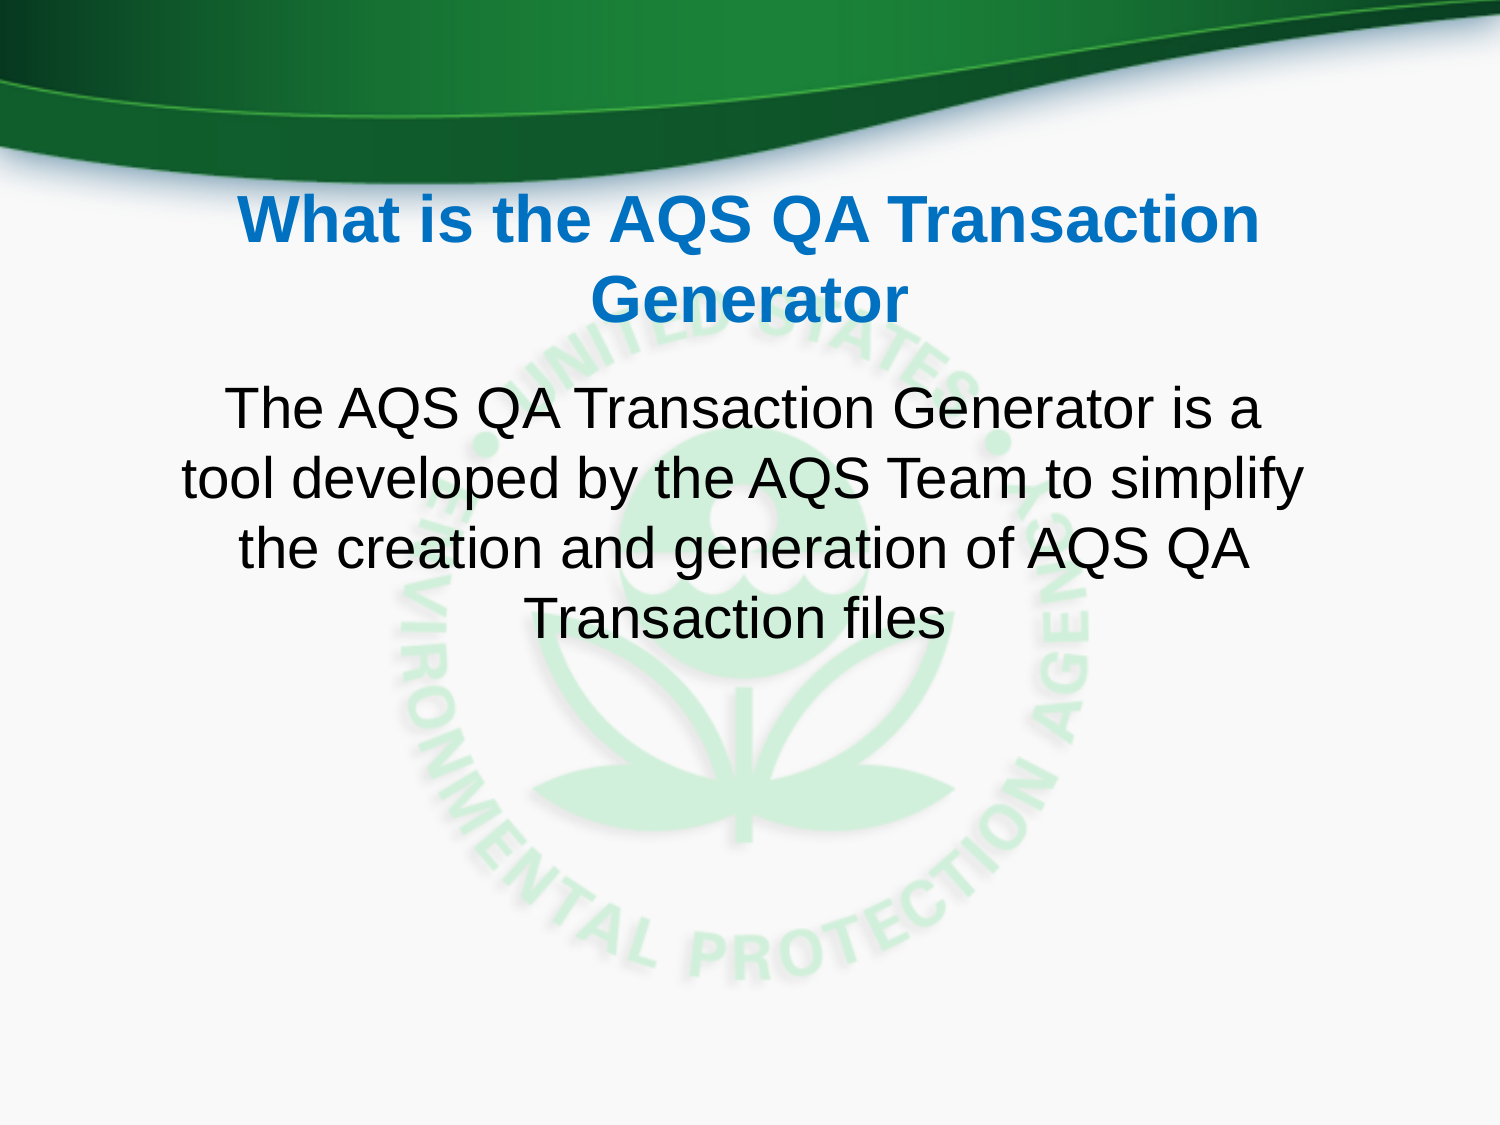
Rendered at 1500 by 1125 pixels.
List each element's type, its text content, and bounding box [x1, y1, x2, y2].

title What is the AQS QA Transaction Generator [112, 162, 1388, 351]
subtitle The AQS QA Transaction Generator is a tool developed by the AQS Team to simplify the creation and generation of AQS QA Transaction files [162, 362, 1326, 651]
picture [0, 0, 1500, 1125]
